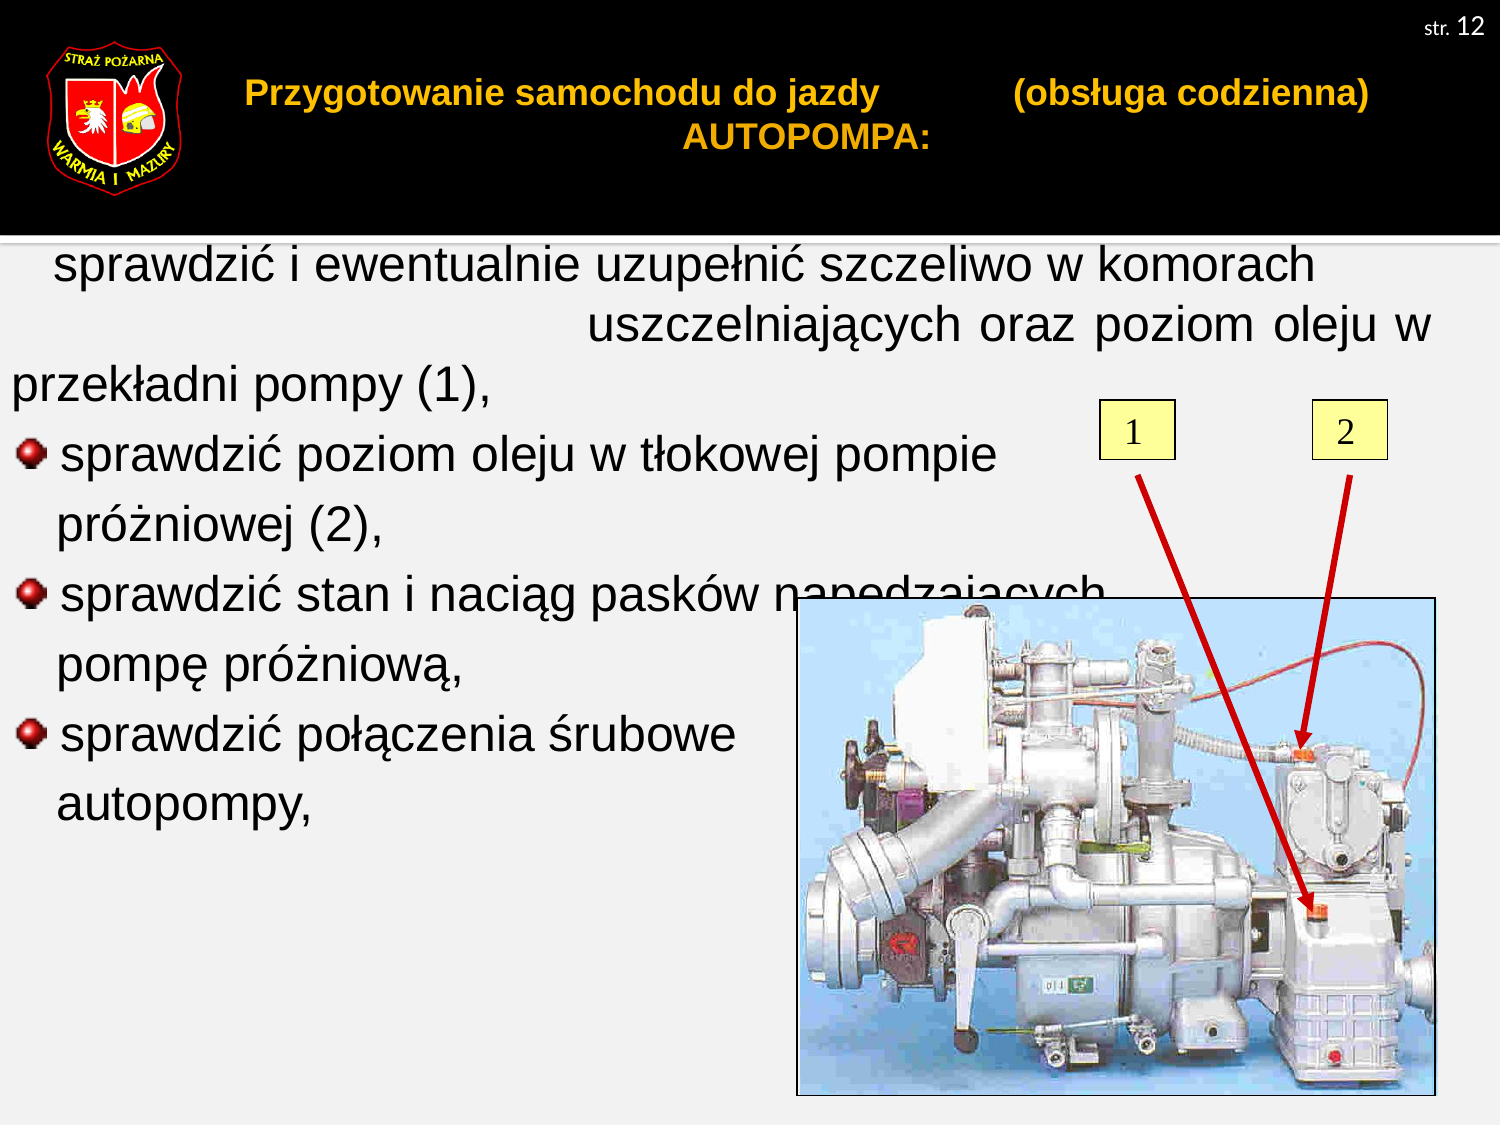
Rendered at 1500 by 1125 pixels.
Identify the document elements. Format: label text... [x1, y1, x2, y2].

text_box 2 [1312, 399, 1388, 460]
text_box sprawdzić i ewentualnie uzupełnić szczeliwo w komorach uszczelniających oraz poziom oleju w przekładni pompy (1), sprawdzić poziom oleju w tłokowej pompie próżniowej (2), sprawdzić stan i naciąg pasków napędzających pompę próżniową, sprawdzić połączenia śrubowe autopompy, [0, 223, 1447, 909]
picture [46, 41, 182, 196]
picture [11, 433, 47, 469]
text_box 1 [1099, 399, 1175, 460]
slide_number str. 12 [1404, 0, 1500, 41]
text_box [181, 33, 1351, 178]
picture [11, 713, 47, 749]
picture [799, 599, 1438, 1096]
picture [11, 573, 47, 609]
text_box [587, 662, 738, 813]
title Przygotowanie samochodu do jazdy (obsługa codzienna) AUTOPOMPA: [218, 41, 1388, 185]
